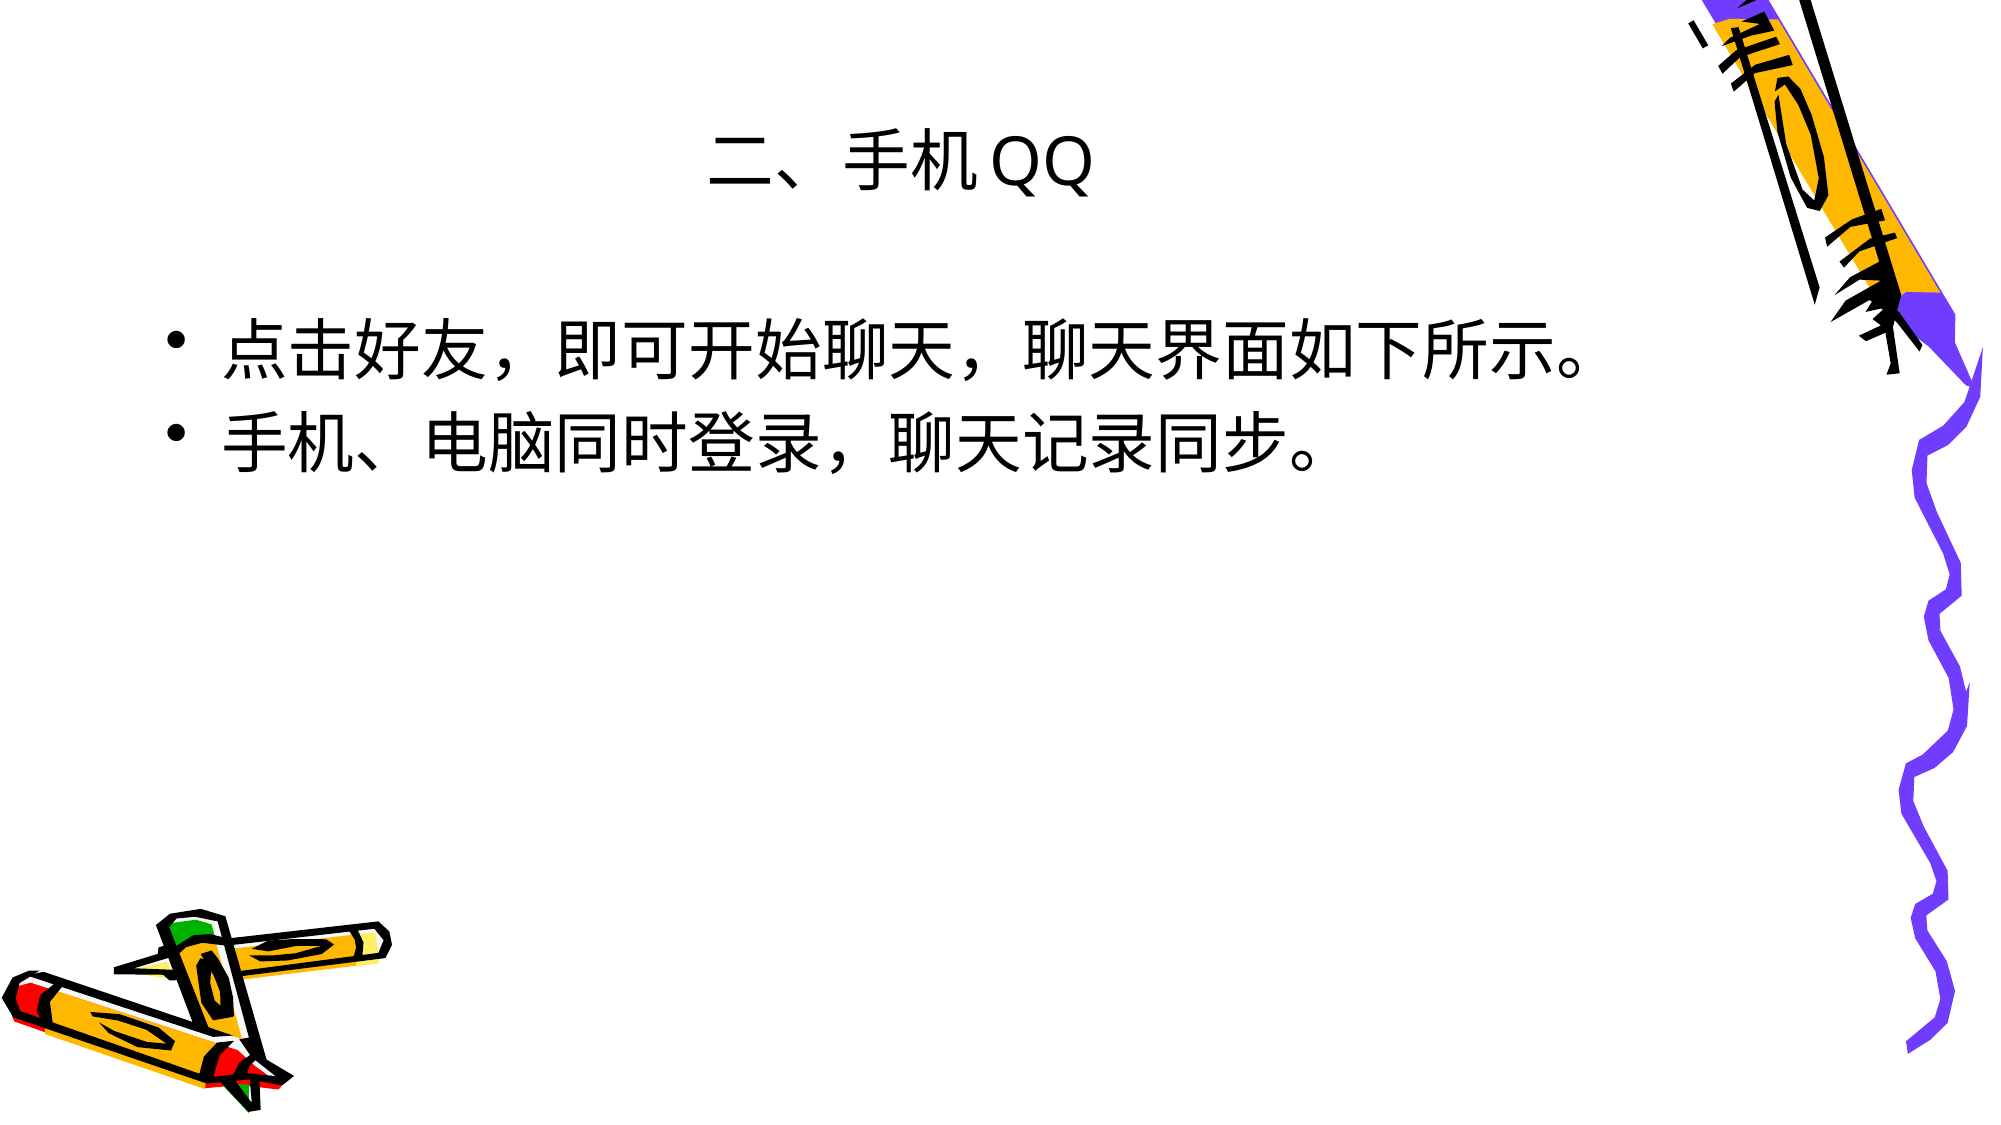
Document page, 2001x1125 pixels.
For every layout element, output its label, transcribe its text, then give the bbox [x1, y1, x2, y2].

list 点击好友，即可开始聊天，聊天界面如下所示。 手机、电脑同时登录，聊天记录同步。 [149, 299, 1834, 901]
title 二、手机QQ [149, 24, 1653, 288]
